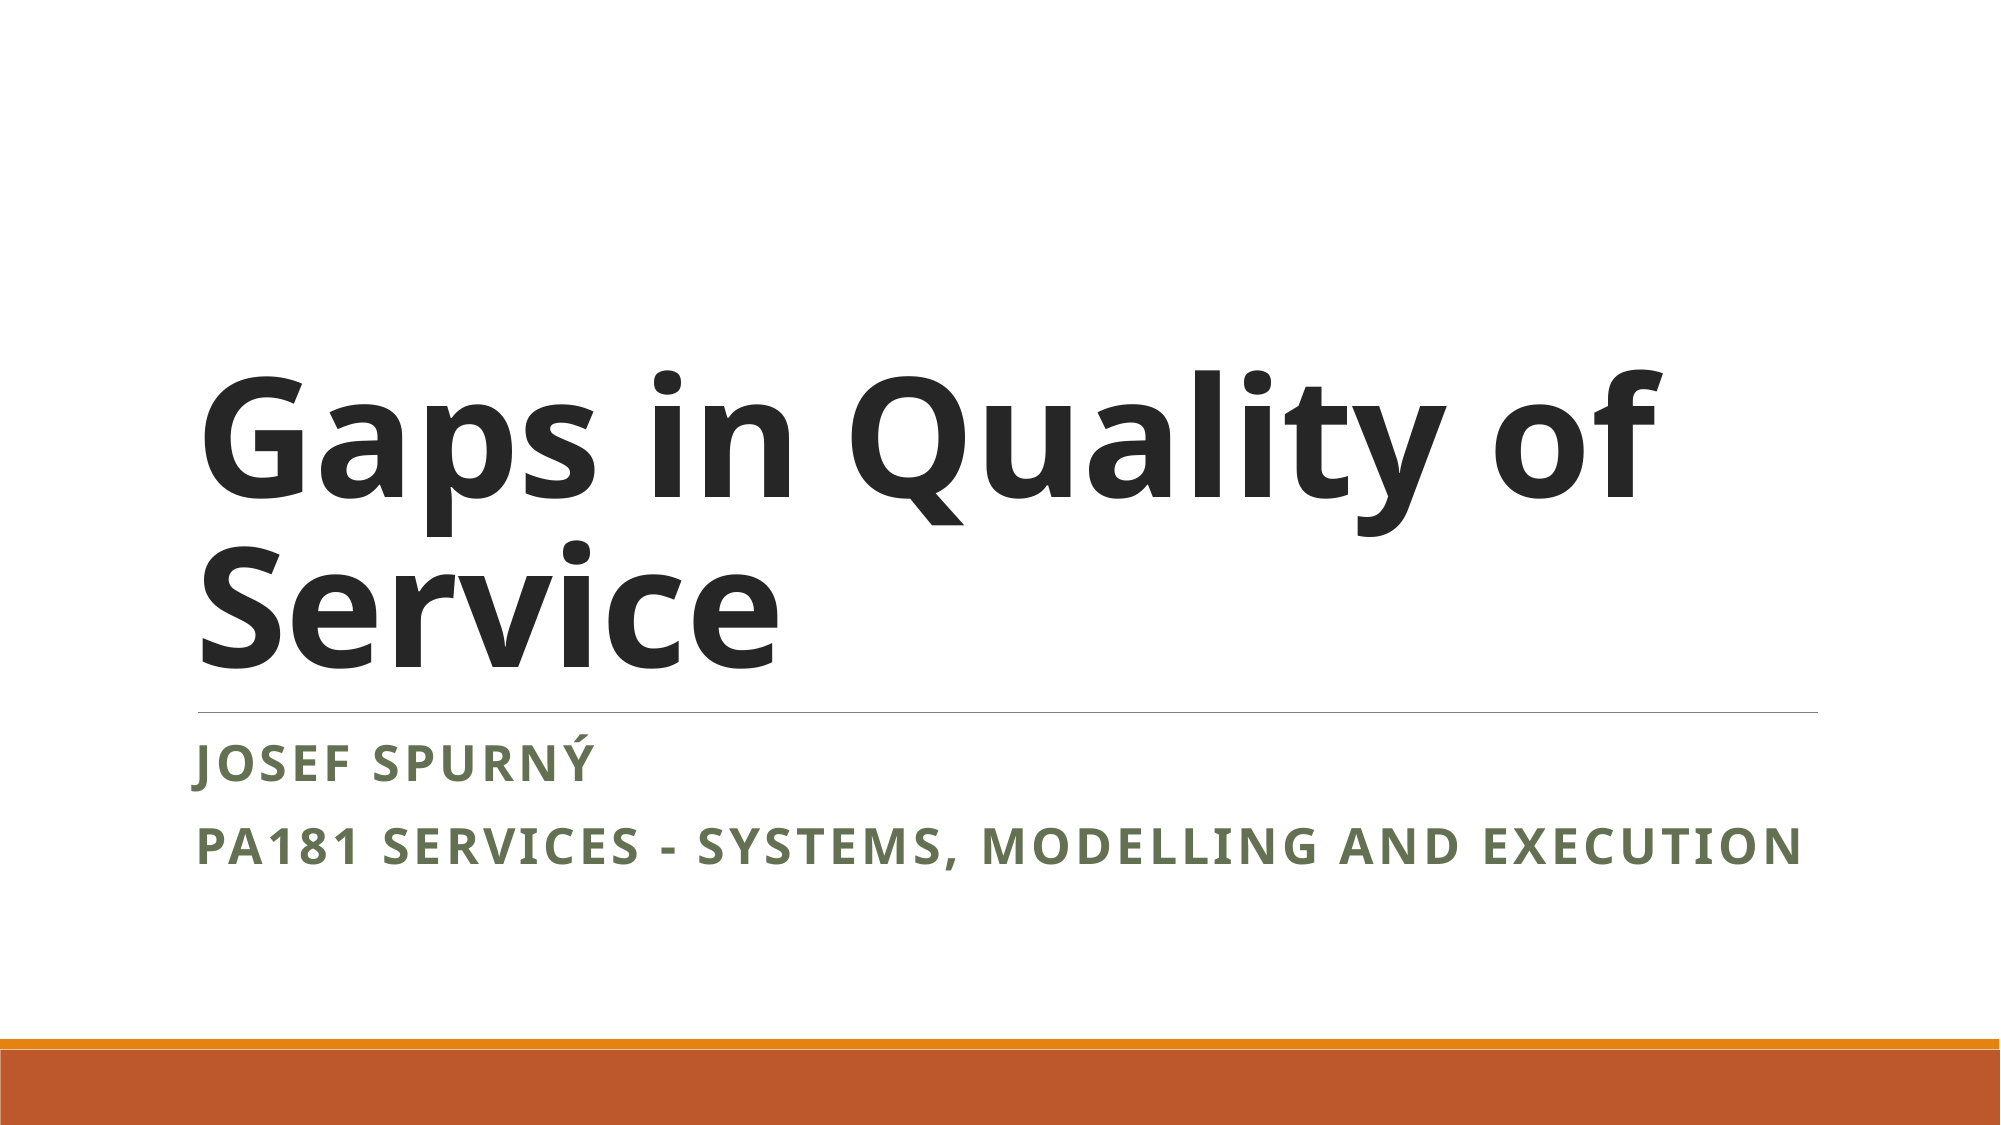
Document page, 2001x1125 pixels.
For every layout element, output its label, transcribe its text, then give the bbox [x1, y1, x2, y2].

title Gaps in Quality of Service [180, 124, 1885, 710]
subtitle Josef Spurný PA181 Services - Systems, Modelling and Execution [180, 730, 1831, 919]
